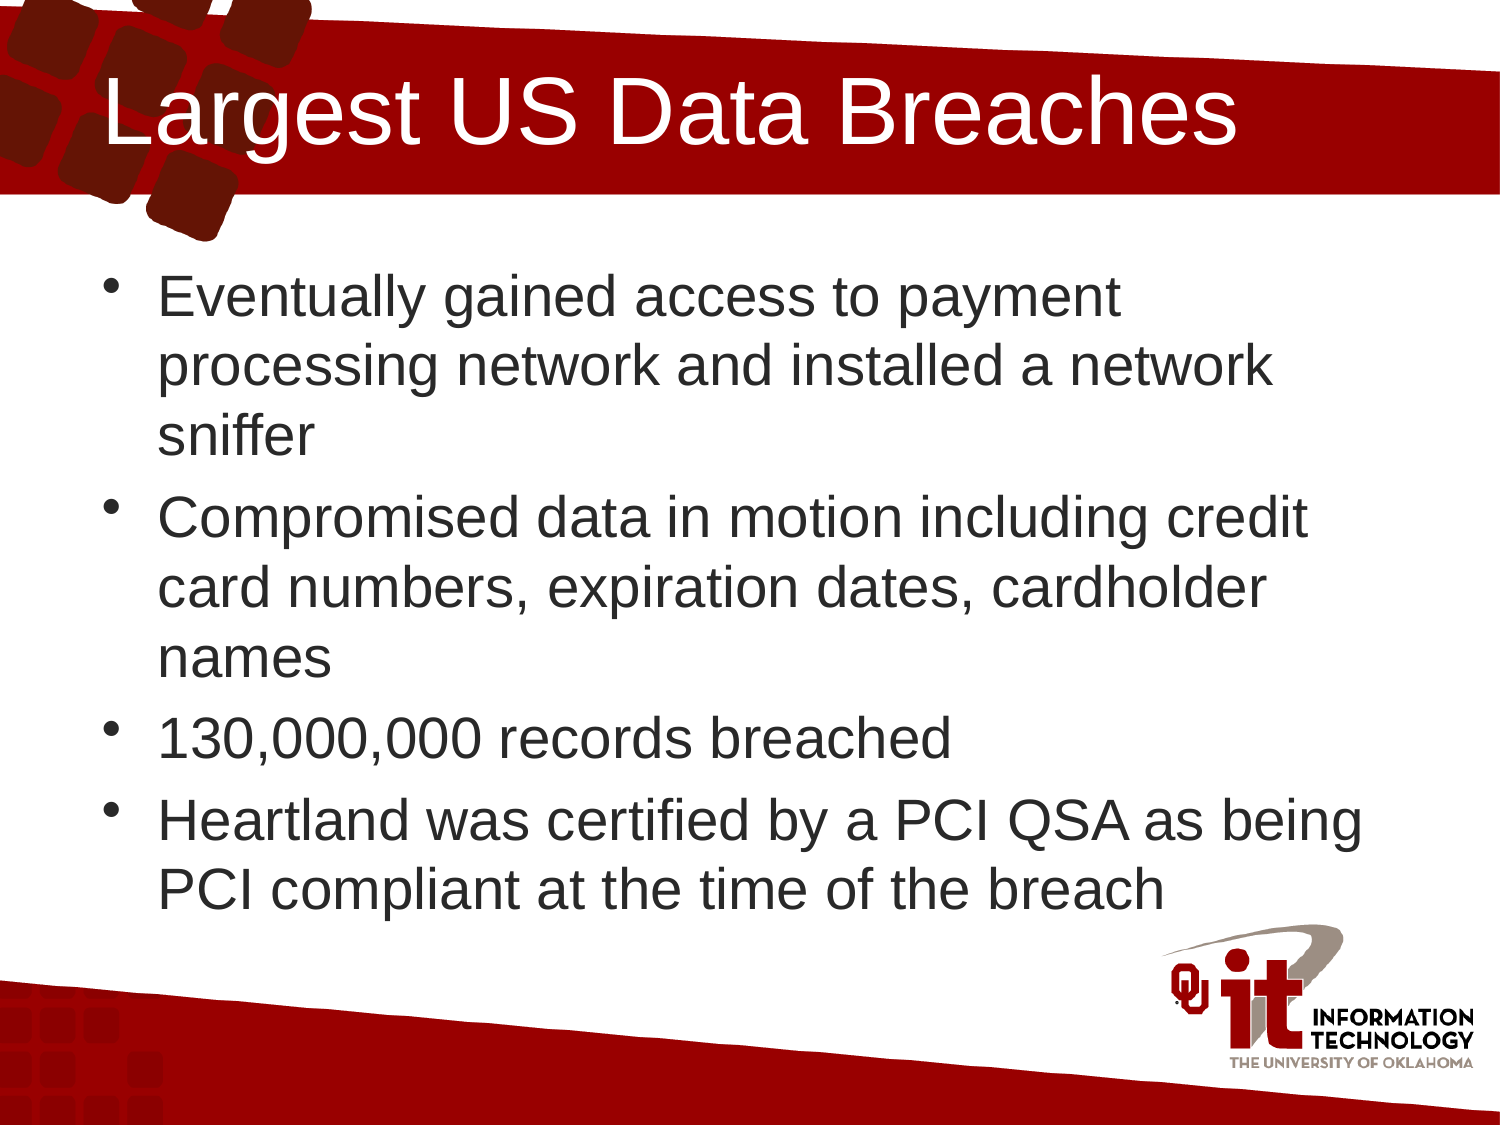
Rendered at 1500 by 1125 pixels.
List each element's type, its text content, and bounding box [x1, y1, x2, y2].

list Eventually gained access to payment processing network and installed a network sniffer Compromised data in motion including credit card numbers, expiration dates, cardholder names 130,000,000 records breached Heartland was certified by a PCI QSA as being PCI compliant at the time of the breach [86, 250, 1437, 950]
title Largest US Data Breaches [86, 11, 1437, 200]
picture [0, 0, 1500, 1125]
